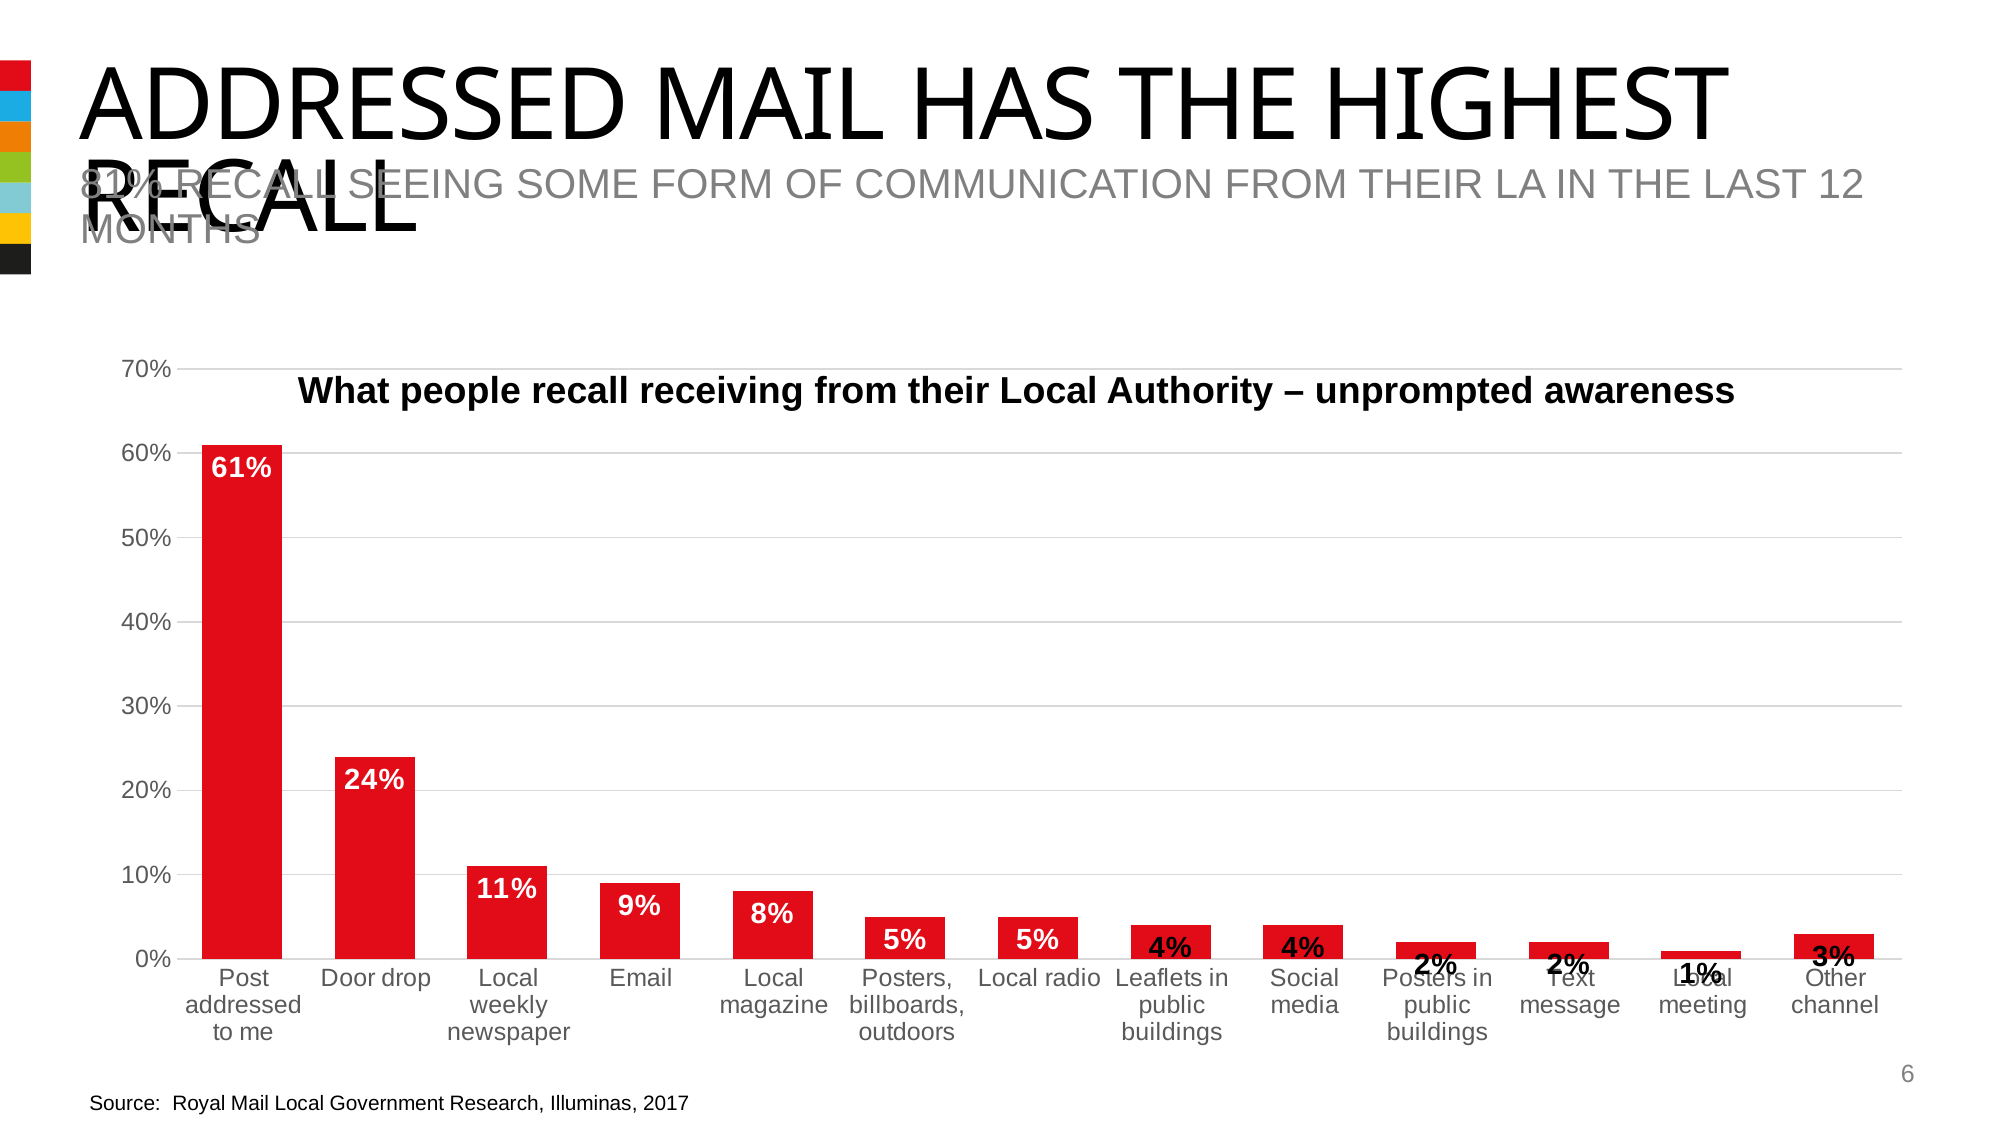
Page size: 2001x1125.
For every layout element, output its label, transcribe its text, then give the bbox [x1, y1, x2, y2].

title Addressed mail has the highest recall [79, 67, 1910, 146]
list 81% recall seeing some form of communication from their LA in the last 12 months [79, 162, 1915, 207]
slide_number 6 [1845, 1060, 1915, 1087]
text_box [0, 1083, 260, 1124]
chart [84, 341, 1940, 1060]
text_box Source: Royal Mail Local Government Research, Illuminas, 2017 [74, 1082, 705, 1123]
